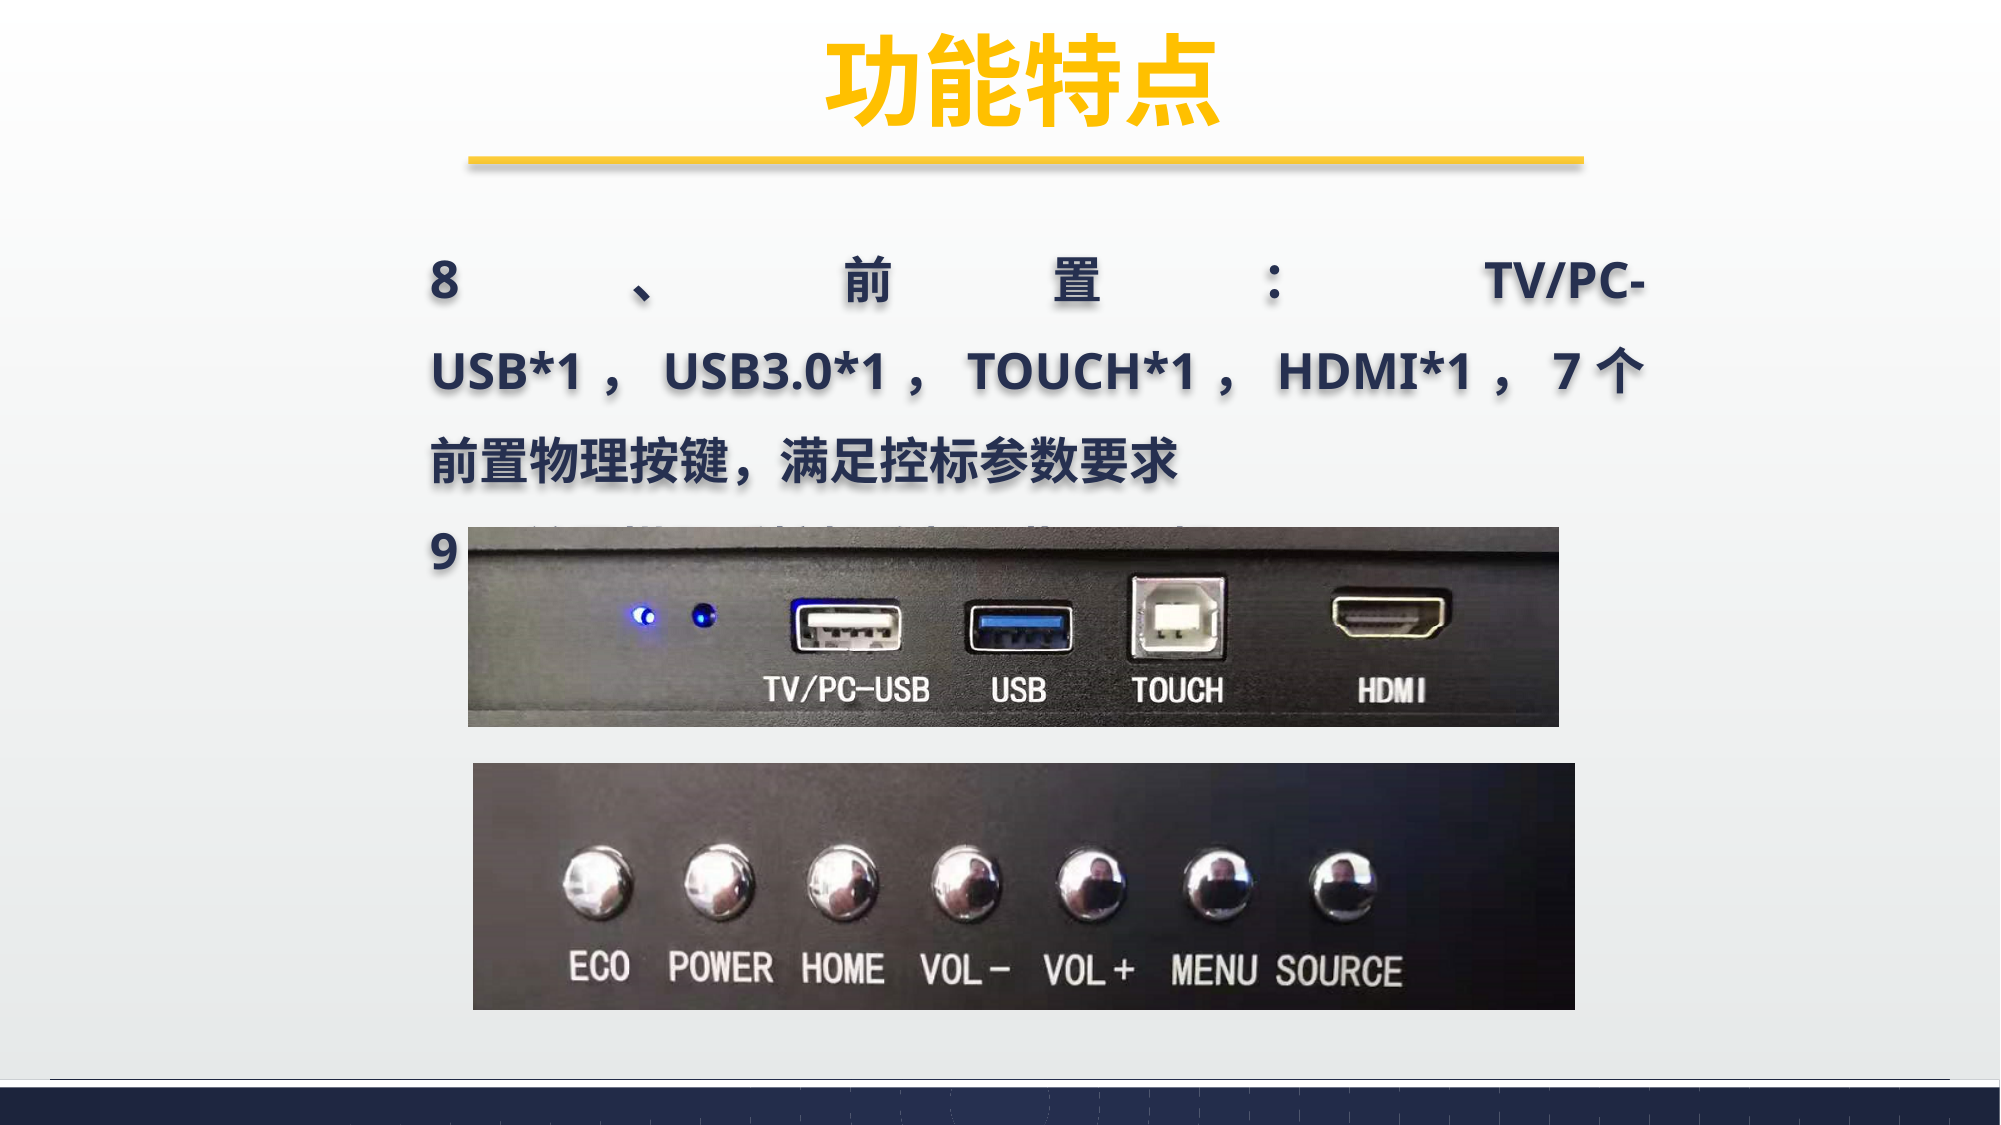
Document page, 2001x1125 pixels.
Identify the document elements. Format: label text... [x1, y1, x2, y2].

picture [473, 763, 1575, 1010]
text_box 8、前置：TV/PC-USB*1，USB3.0*1，TOUCH*1，HDMI*1，7个前置物理按键，满足控标参数要求 9、前置搭配遥控接收板，指示灯提示 [414, 208, 1661, 587]
picture [468, 526, 1559, 727]
text_box [467, 155, 1585, 165]
text_box 功能特点 [809, 11, 1239, 146]
